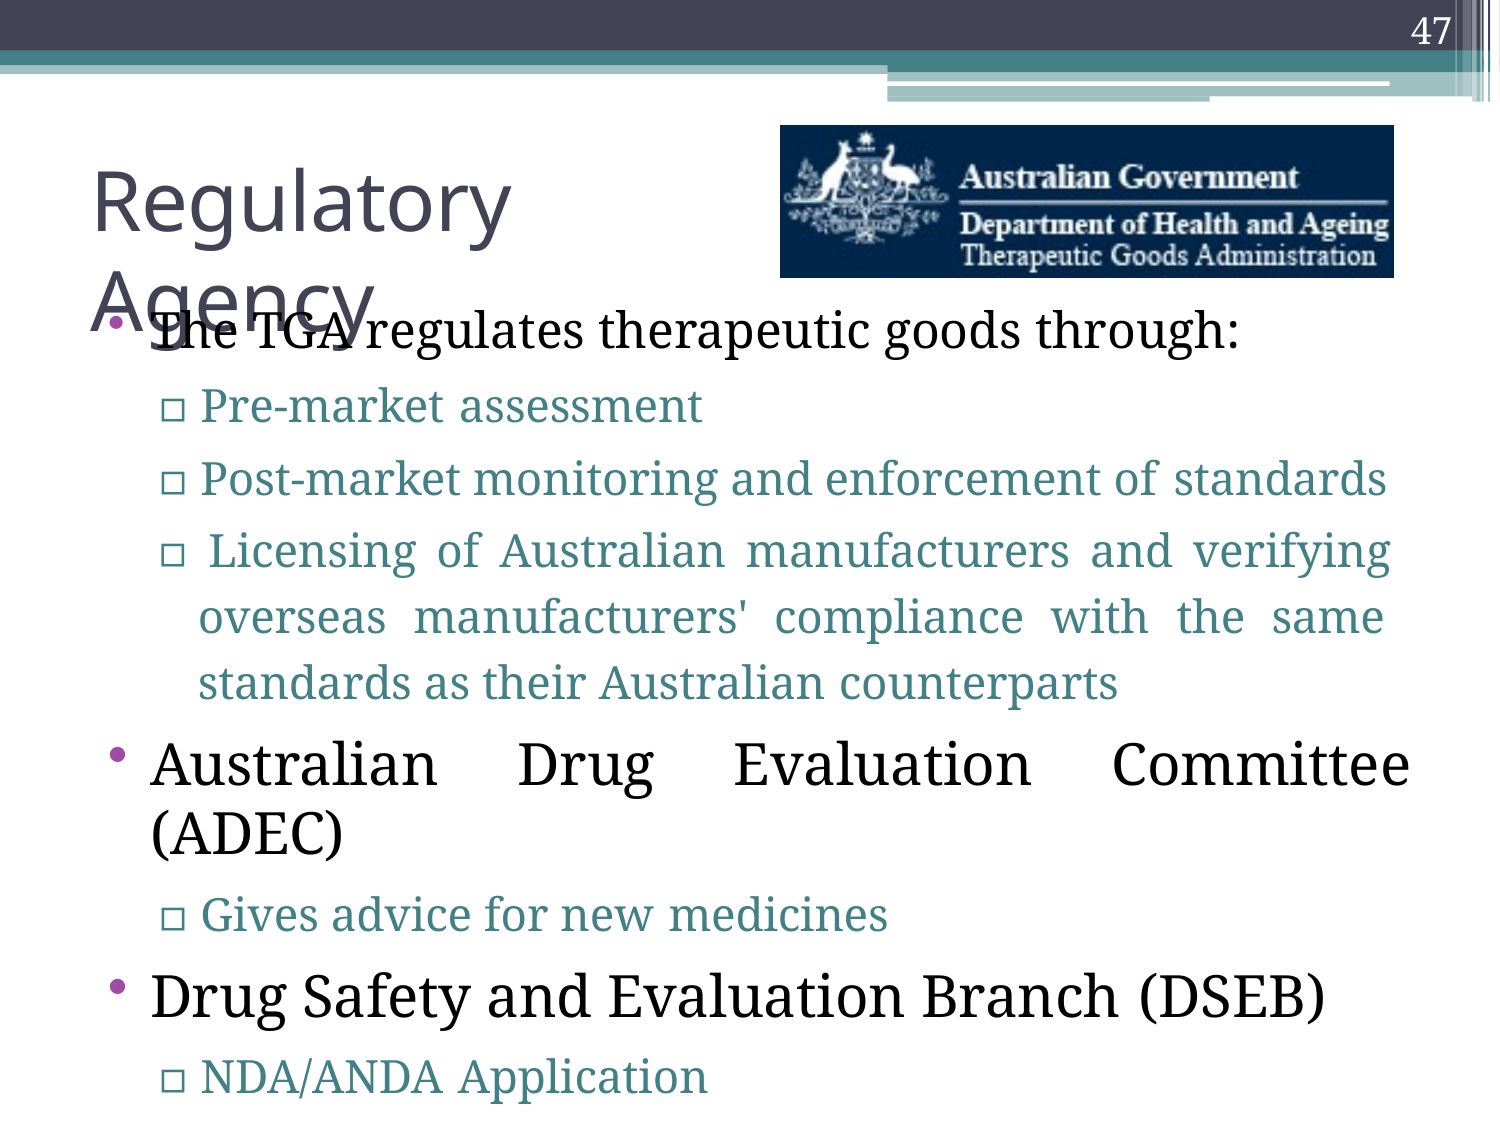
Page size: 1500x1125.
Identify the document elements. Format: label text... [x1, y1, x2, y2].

text_box The TGA regulates therapeutic goods through: ▫ Pre-market assessment ▫ Post-market monitoring and enforcement of standards ▫ Licensing of Australian manufacturers and verifying overseas manufacturers' compliance with the same standards as their Australian counterparts Australian Drug Evaluation Committee (ADEC) ▫ Gives advice for new medicines Drug Safety and Evaluation Branch (DSEB) ▫ NDA/ANDA Application [105, 277, 1413, 1104]
text_box [780, 125, 1394, 278]
text_box 47 [1410, 4, 1454, 52]
title Regulatory Agency [87, 145, 774, 348]
